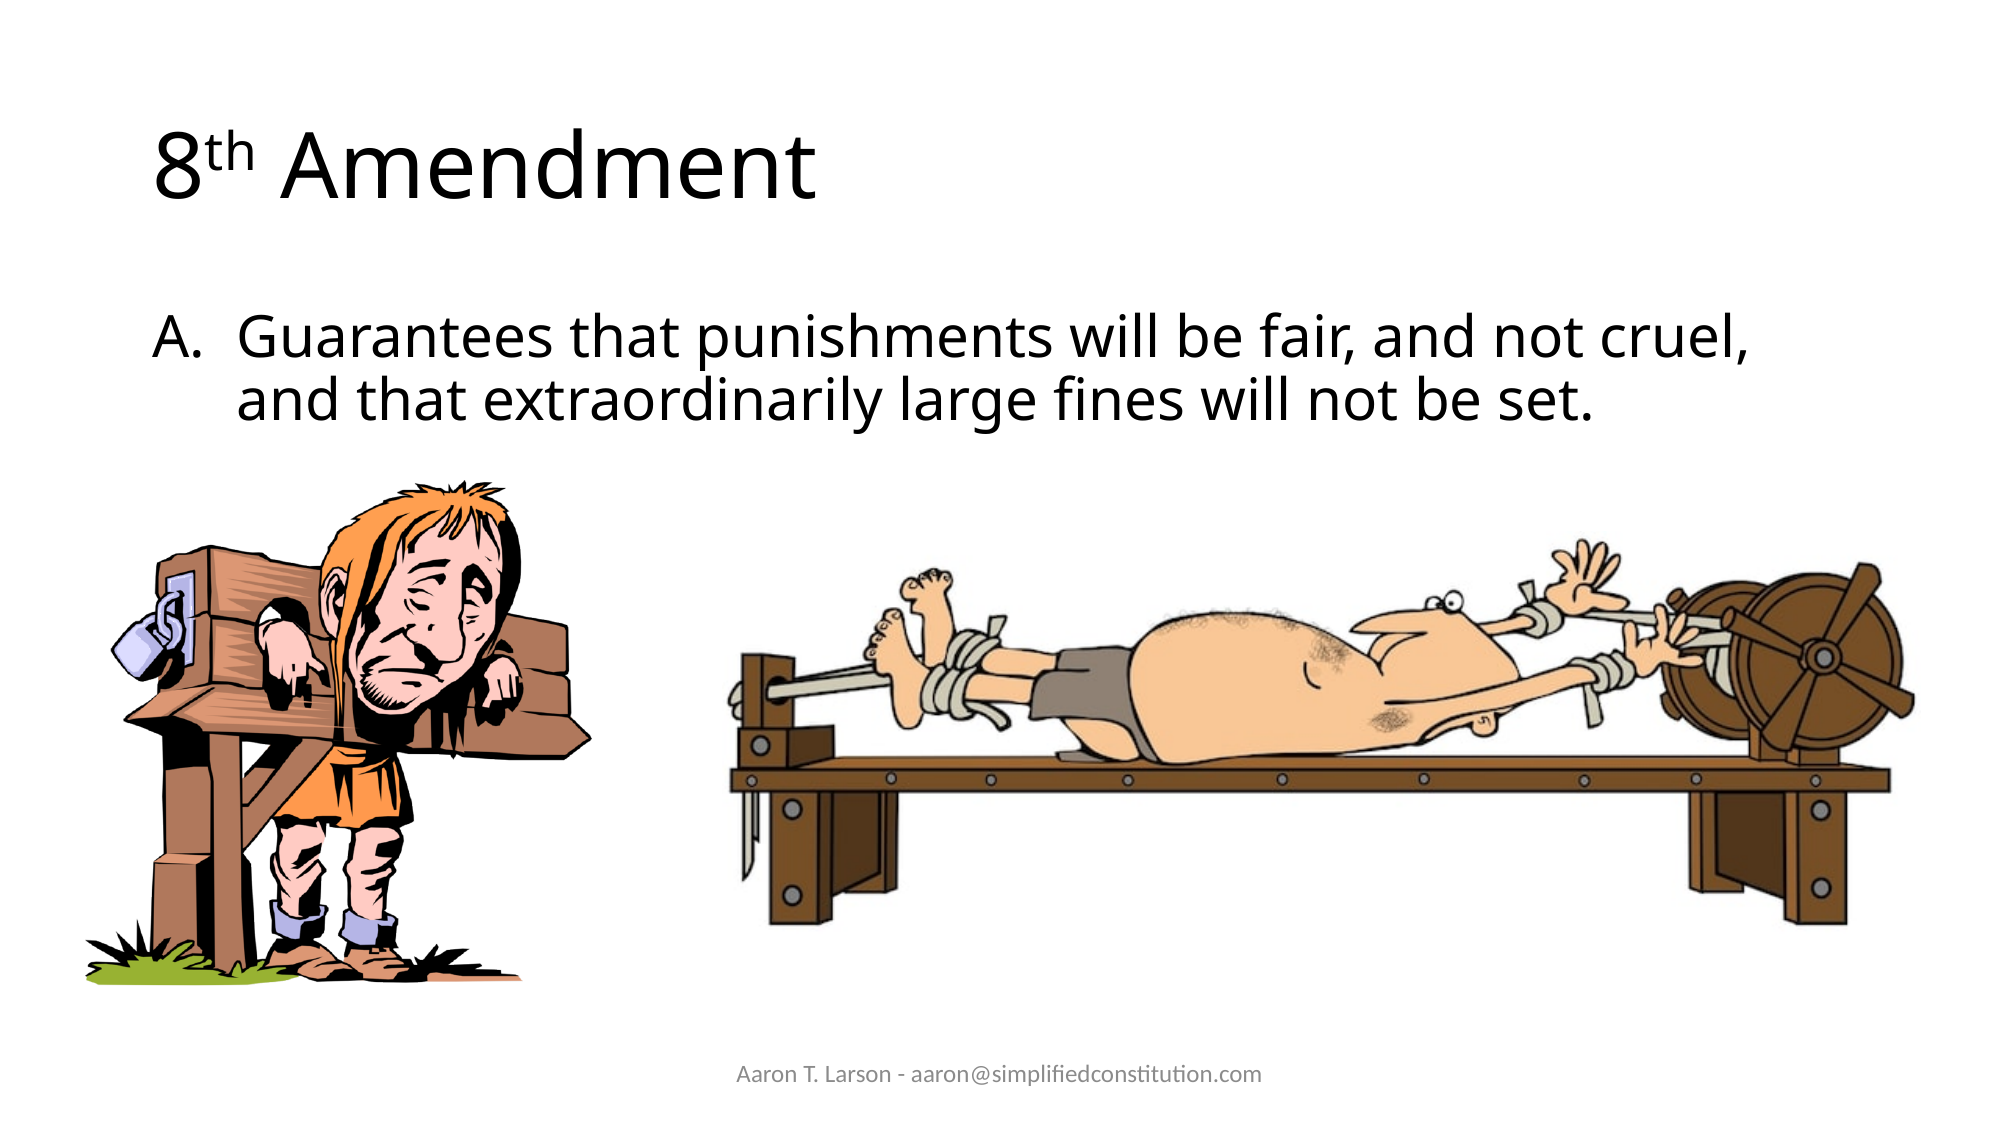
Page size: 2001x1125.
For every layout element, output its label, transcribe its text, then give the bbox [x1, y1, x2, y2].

title 8th Amendment [137, 59, 1863, 278]
picture [14, 451, 663, 1014]
footer Aaron T. Larson - aaron@simplifiedconstitution.com [662, 1042, 1338, 1103]
list Guarantees that punishments will be fair, and not cruel, and that extraordinarily large fines will not be set. [137, 299, 1863, 1014]
picture [722, 531, 1921, 934]
